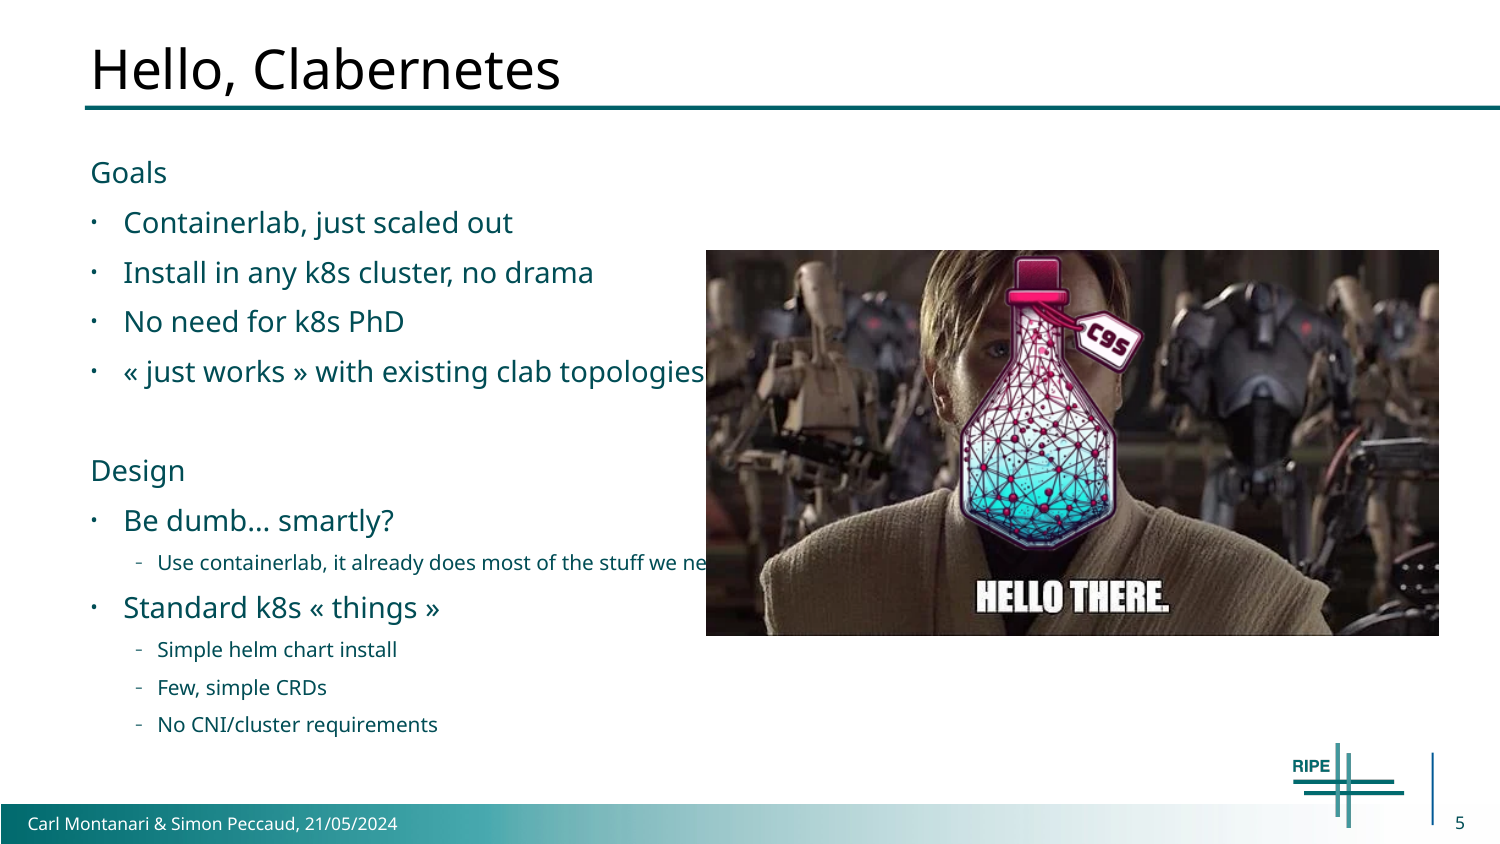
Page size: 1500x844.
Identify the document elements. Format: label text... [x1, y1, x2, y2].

slide_number 5 [1439, 803, 1480, 834]
picture [706, 249, 1439, 636]
title Hello, Clabernetes [82, 21, 1439, 109]
list Goals Containerlab, just scaled out Install in any k8s cluster, no drama No need for k8s PhD « just works » with existing clab topologies Design Be dumb… smartly? Use containerlab, it already does most of the stuff we need Standard k8s « things » Simple helm chart install Few, simple CRDs No CNI/cluster requirements [82, 139, 1439, 760]
picture [1, 804, 1500, 844]
